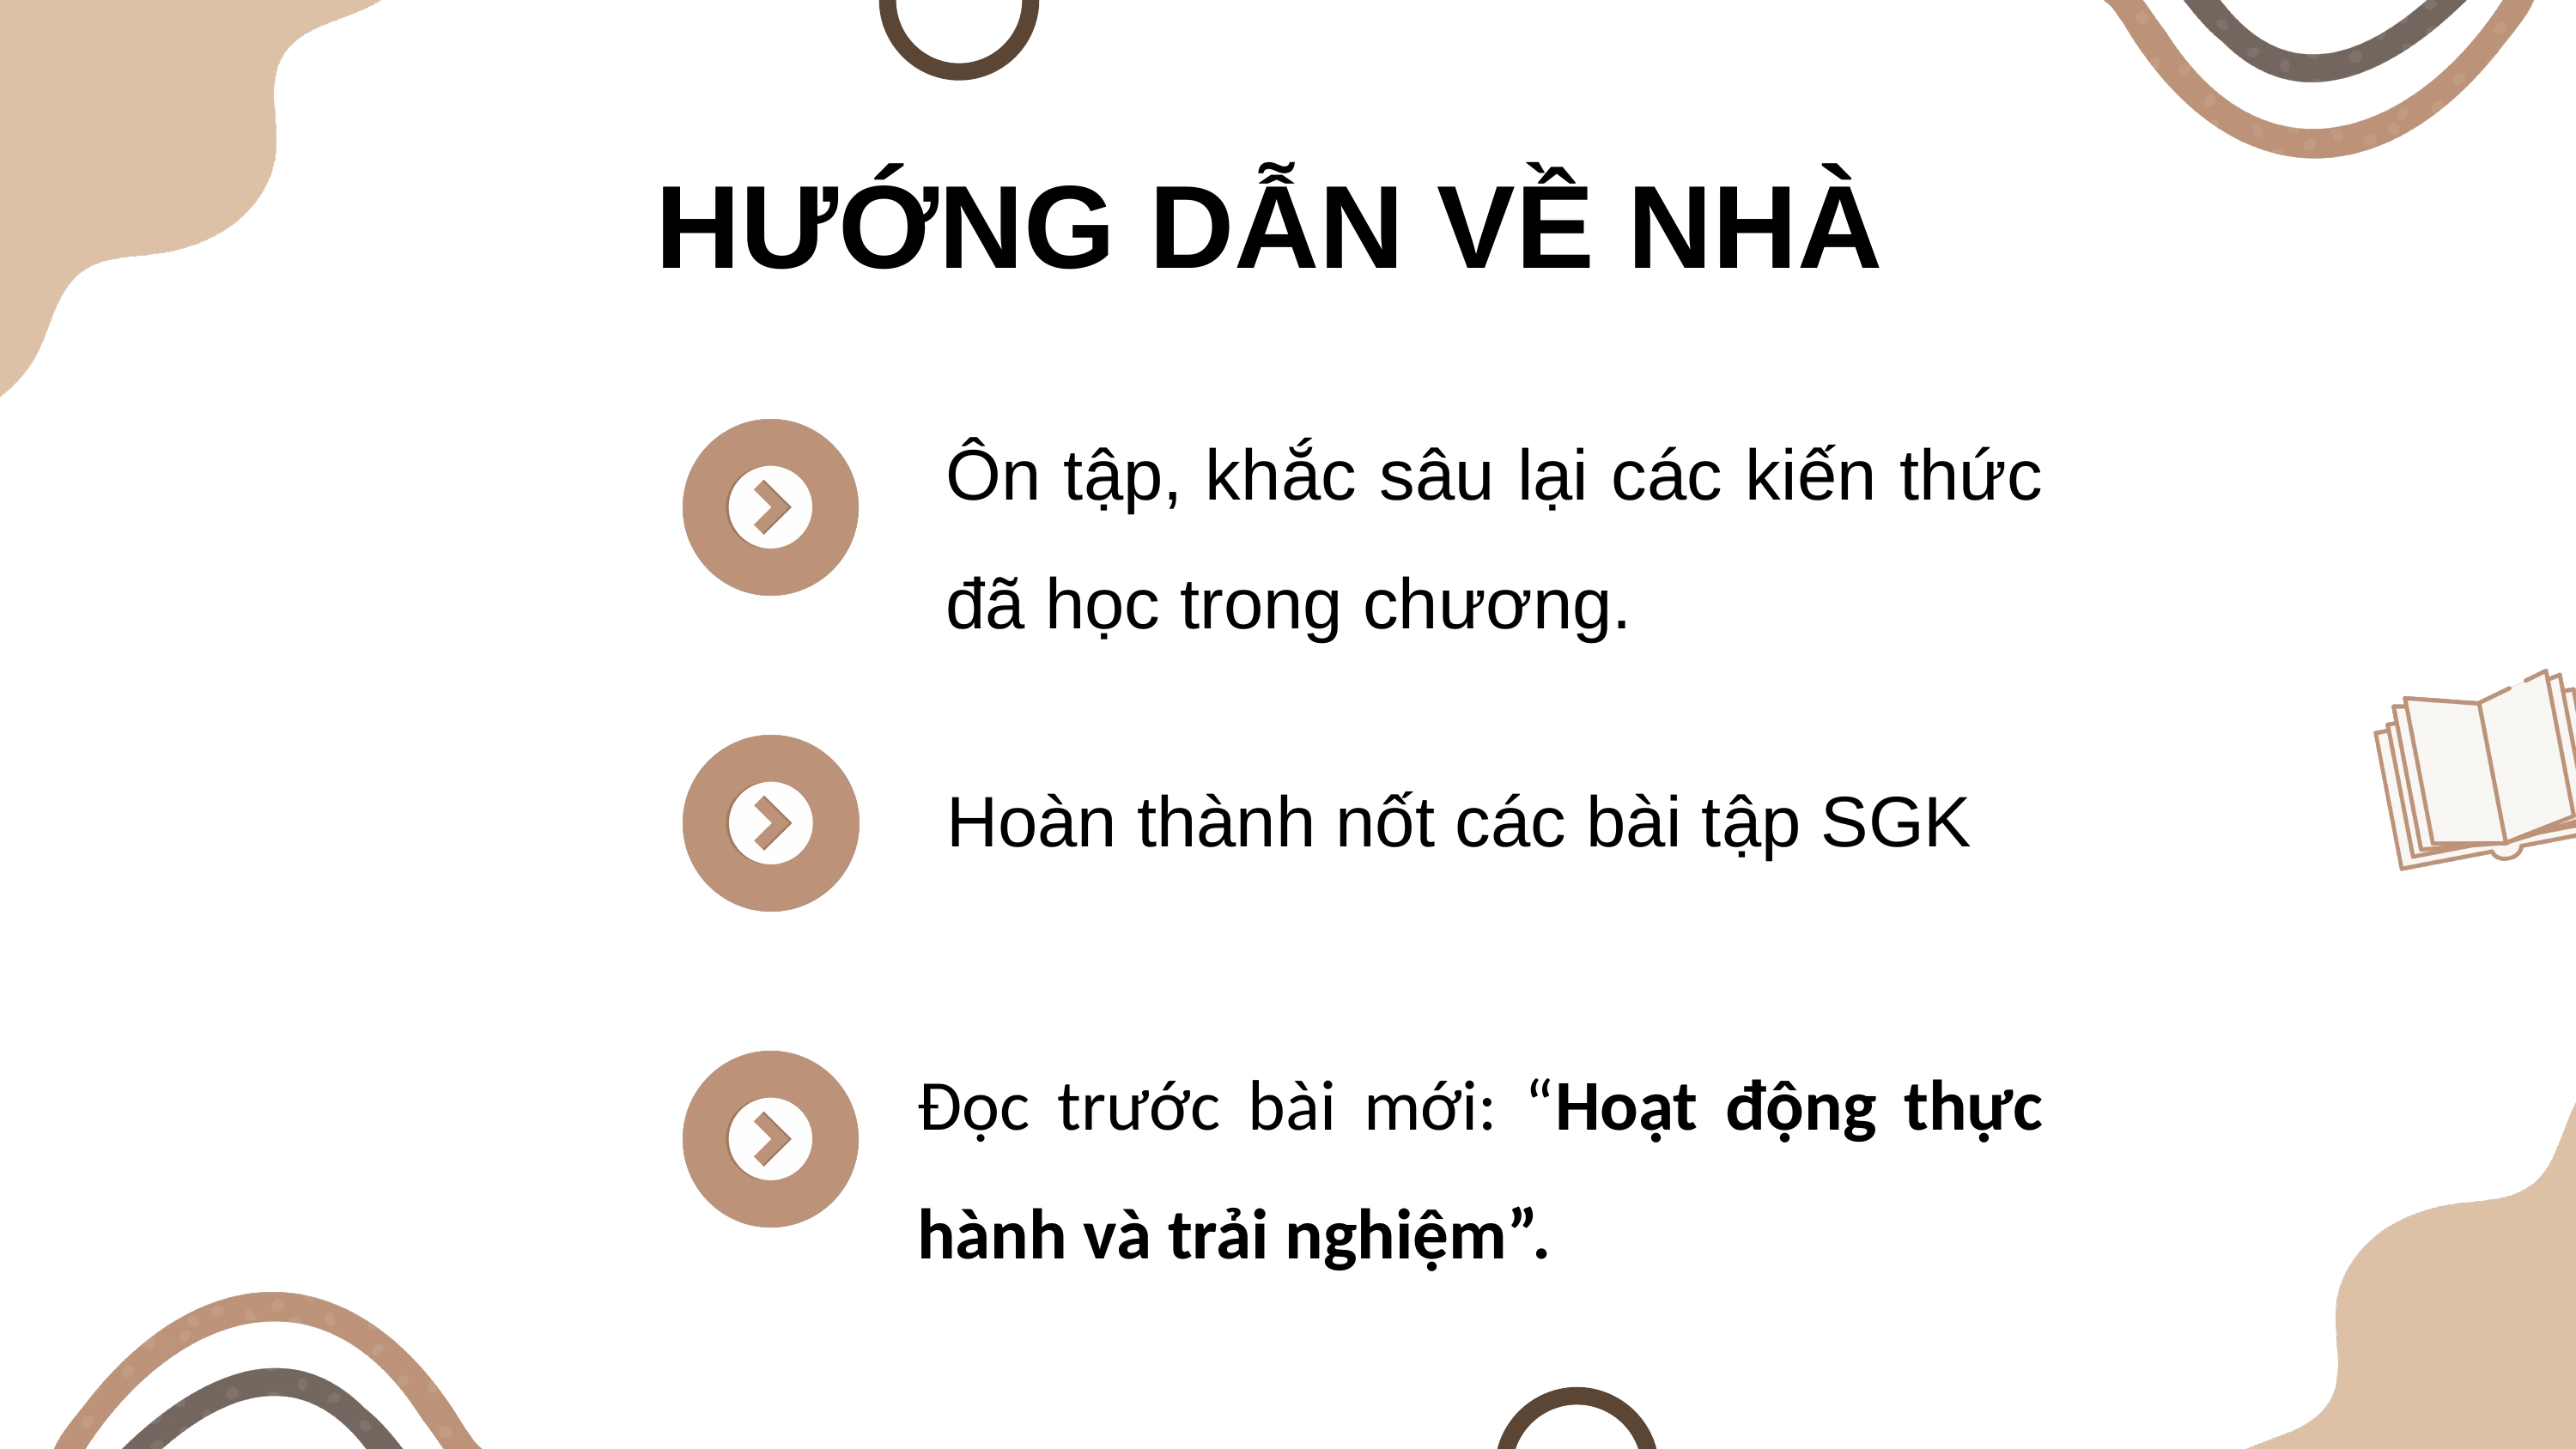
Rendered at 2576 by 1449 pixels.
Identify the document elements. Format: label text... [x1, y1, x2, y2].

picture [683, 735, 880, 912]
text_box HƯỚNG DẪN VỀ NHÀ [642, 143, 1934, 299]
text_box Đọc trước bài mới: “Hoạt động thực hành và trải nghiệm”. [904, 1009, 2057, 1280]
text_box Hoàn thành nốt các bài tập SGK [933, 769, 2072, 868]
picture [682, 419, 879, 596]
picture [43, 1245, 517, 1449]
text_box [1494, 1386, 1660, 1449]
text_box Ôn tập, khắc sâu lại các kiến thức đã học trong chương. [933, 379, 2057, 650]
picture [2070, 0, 2544, 205]
picture [2164, 1018, 2576, 1449]
picture [682, 1051, 879, 1228]
picture [2368, 664, 2576, 881]
picture [0, 0, 448, 440]
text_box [878, 0, 1040, 81]
